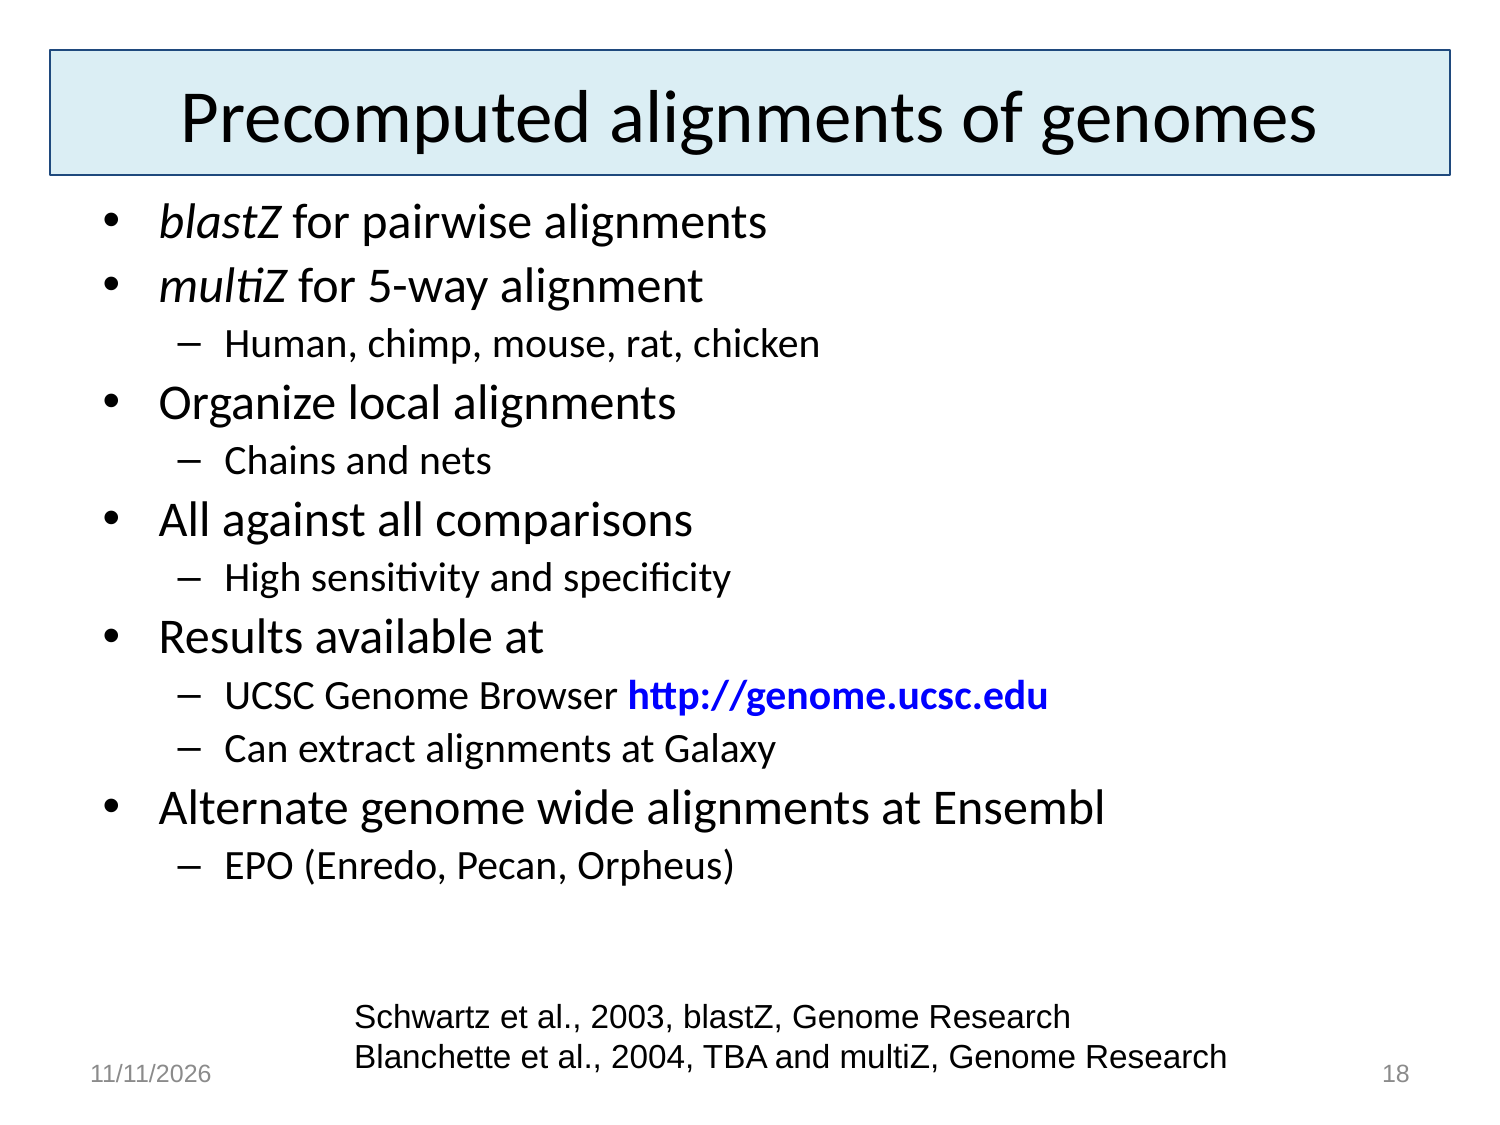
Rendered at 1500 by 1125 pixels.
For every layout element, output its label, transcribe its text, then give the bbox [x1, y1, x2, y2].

slide_number 18 [1074, 1042, 1425, 1103]
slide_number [75, 1042, 425, 1103]
list blastZ for pairwise alignments multiZ for 5-way alignment Human, chimp, mouse, rat, chicken Organize local alignments Chains and nets All against all comparisons High sensitivity and specificity Results available at UCSC Genome Browser http://genome.ucsc.edu Can extract alignments at Galaxy Alternate genome wide alignments at Ensembl EPO (Enredo, Pecan, Orpheus) [87, 187, 1175, 950]
text_box Schwartz et al., 2003, blastZ, Genome Research Blanchette et al., 2004, TBA and multiZ, Genome Research [339, 987, 1244, 1083]
title Precomputed alignments of genomes [49, 49, 1451, 176]
